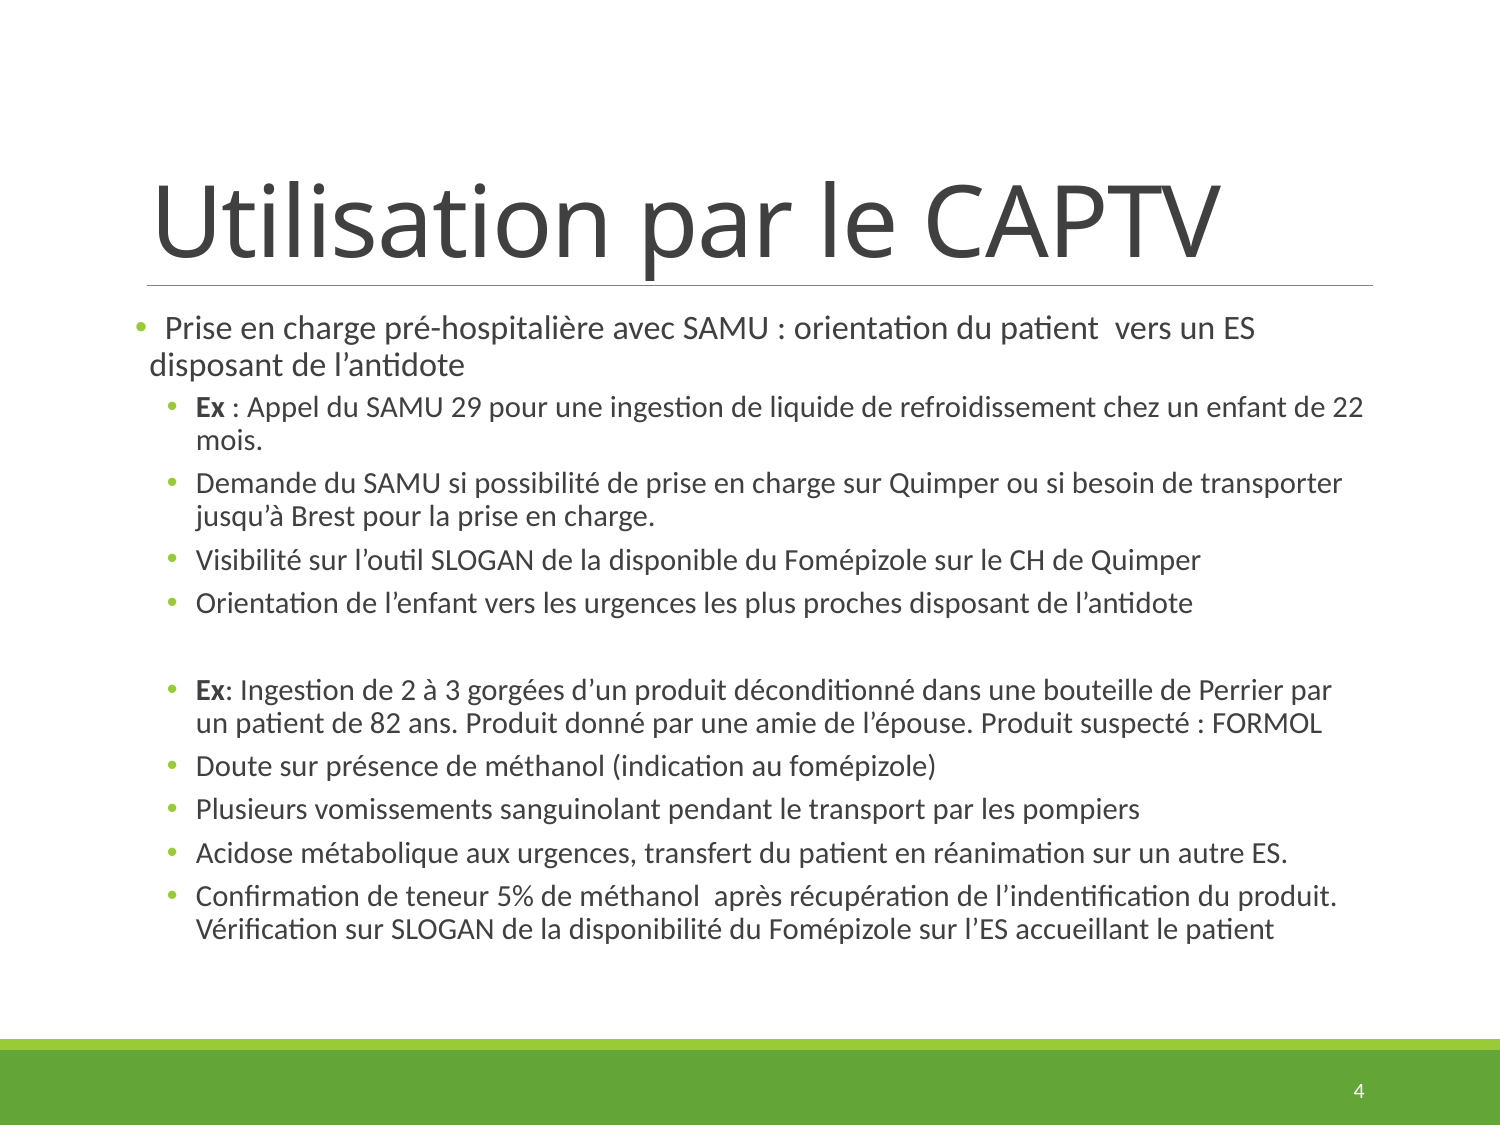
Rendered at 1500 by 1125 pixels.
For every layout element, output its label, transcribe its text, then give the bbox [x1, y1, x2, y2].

title Utilisation par le CAPTV [135, 47, 1373, 285]
slide_number 4 [1218, 1059, 1380, 1120]
list Prise en charge pré-hospitalière avec SAMU : orientation du patient vers un ES disposant de l’antidote Ex : Appel du SAMU 29 pour une ingestion de liquide de refroidissement chez un enfant de 22 mois. Demande du SAMU si possibilité de prise en charge sur Quimper ou si besoin de transporter jusqu’à Brest pour la prise en charge. Visibilité sur l’outil SLOGAN de la disponible du Fomépizole sur le CH de Quimper Orientation de l’enfant vers les urgences les plus proches disposant de l’antidote Ex: Ingestion de 2 à 3 gorgées d’un produit déconditionné dans une bouteille de Perrier par un patient de 82 ans. Produit donné par une amie de l’épouse. Produit suspecté : FORMOL Doute sur présence de méthanol (indication au fomépizole) Plusieurs vomissements sanguinolant pendant le transport par les pompiers Acidose métabolique aux urgences, transfert du patient en réanimation sur un autre ES. Confirmation de teneur 5% de méthanol après récupération de l’indentification du produit. Vérification sur SLOGAN de la disponibilité du Fomépizole sur l’ES accueillant le patient [135, 302, 1373, 963]
